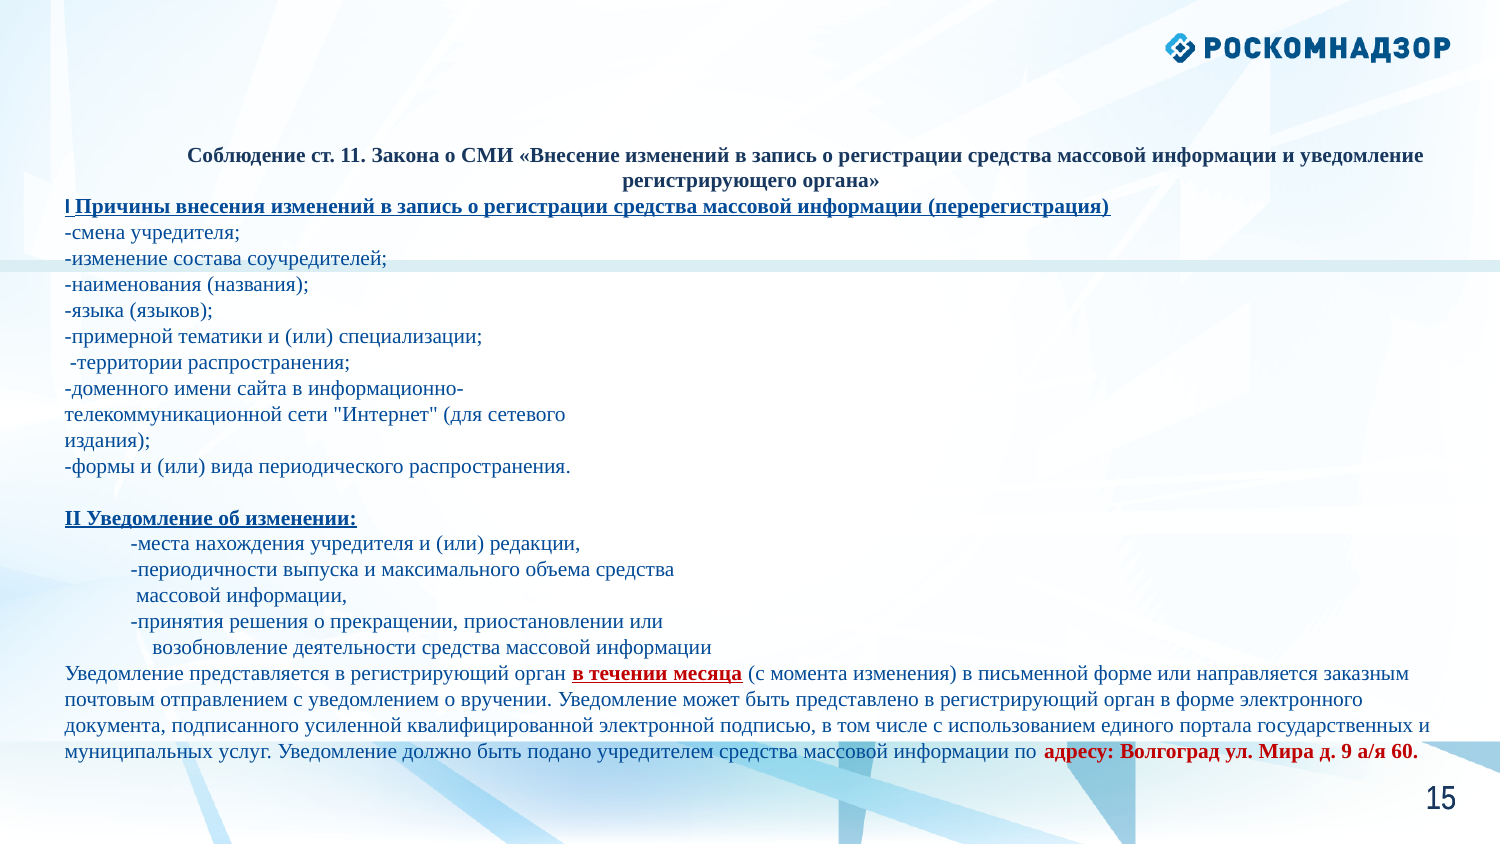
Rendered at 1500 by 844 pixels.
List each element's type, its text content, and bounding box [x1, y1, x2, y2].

picture [0, 272, 1500, 844]
text_box 14 [1354, 766, 1472, 827]
text_box Соблюдение ст. 11. Закона о СМИ «Внесение изменений в запись о регистрации средства массовой информации и уведомление регистрирующего органа» I Причины внесения изменений в запись о регистрации средства массовой информации (перерегистрация) -смена учредителя; -изменение состава соучредителей; -наименования (названия); -языка (языков); -примерной тематики и (или) специализации; -территории распространения; -доменного имени сайта в информационно- телекоммуникационной сети "Интернет" (для сетевого издания); -формы и (или) вида периодического распространения. II Уведомление об изменении: -места нахождения учредителя и (или) редакции, -периодичности выпуска и максимального объема средства массовой информации, -принятия решения о прекращении, приостановлении или возобновление деятельности средства массовой информации Уведомление представляется в регистрирующий орган в течении месяца (с момента изменения) в письменной форме или направляется заказным почтовым отправлением с уведомлением о вручении. Уведомление может быть представлено в регистрирующий орган в форме электронного документа, подписанного усиленной квалифицированной электронной подписью, в том числе с использованием единого портала государственных и муниципальных услуг. Уведомление должно быть подано учредителем средства массовой информации по адресу: Волгоград ул. Мира д. 9 а/я 60. [49, 132, 1453, 264]
picture [0, 0, 1500, 260]
text_box Соблюдение ст. 11. Закона о СМИ «Внесение изменений в запись о регистрации средства массовой информации и уведомление регистрирующего органа» I Причины внесения изменений в запись о регистрации средства массовой информации (перерегистрация) -смена учредителя; -изменение состава соучредителей; -наименования (названия); -языка (языков); -примерной тематики и (или) специализации; -территории распространения; -доменного имени сайта в информационно- телекоммуникационной сети "Интернет" (для сетевого издания); -формы и (или) вида периодического распространения. II Уведомление об изменении: -места нахождения учредителя и (или) редакции, -периодичности выпуска и максимального объема средства массовой информации, -принятия решения о прекращении, приостановлении или возобновление деятельности средства массовой информации Уведомление представляется в регистрирующий орган в течении месяца (с момента изменения) в письменной форме или направляется заказным почтовым отправлением с уведомлением о вручении. Уведомление может быть представлено в регистрирующий орган в форме электронного документа, подписанного усиленной квалифицированной электронной подписью, в том числе с использованием единого портала государственных и муниципальных услуг. Уведомление должно быть подано учредителем средства массовой информации по адресу: Волгоград ул. Мира д. 9 а/я 60. [49, 276, 1453, 806]
text_box [111, 20, 1257, 132]
